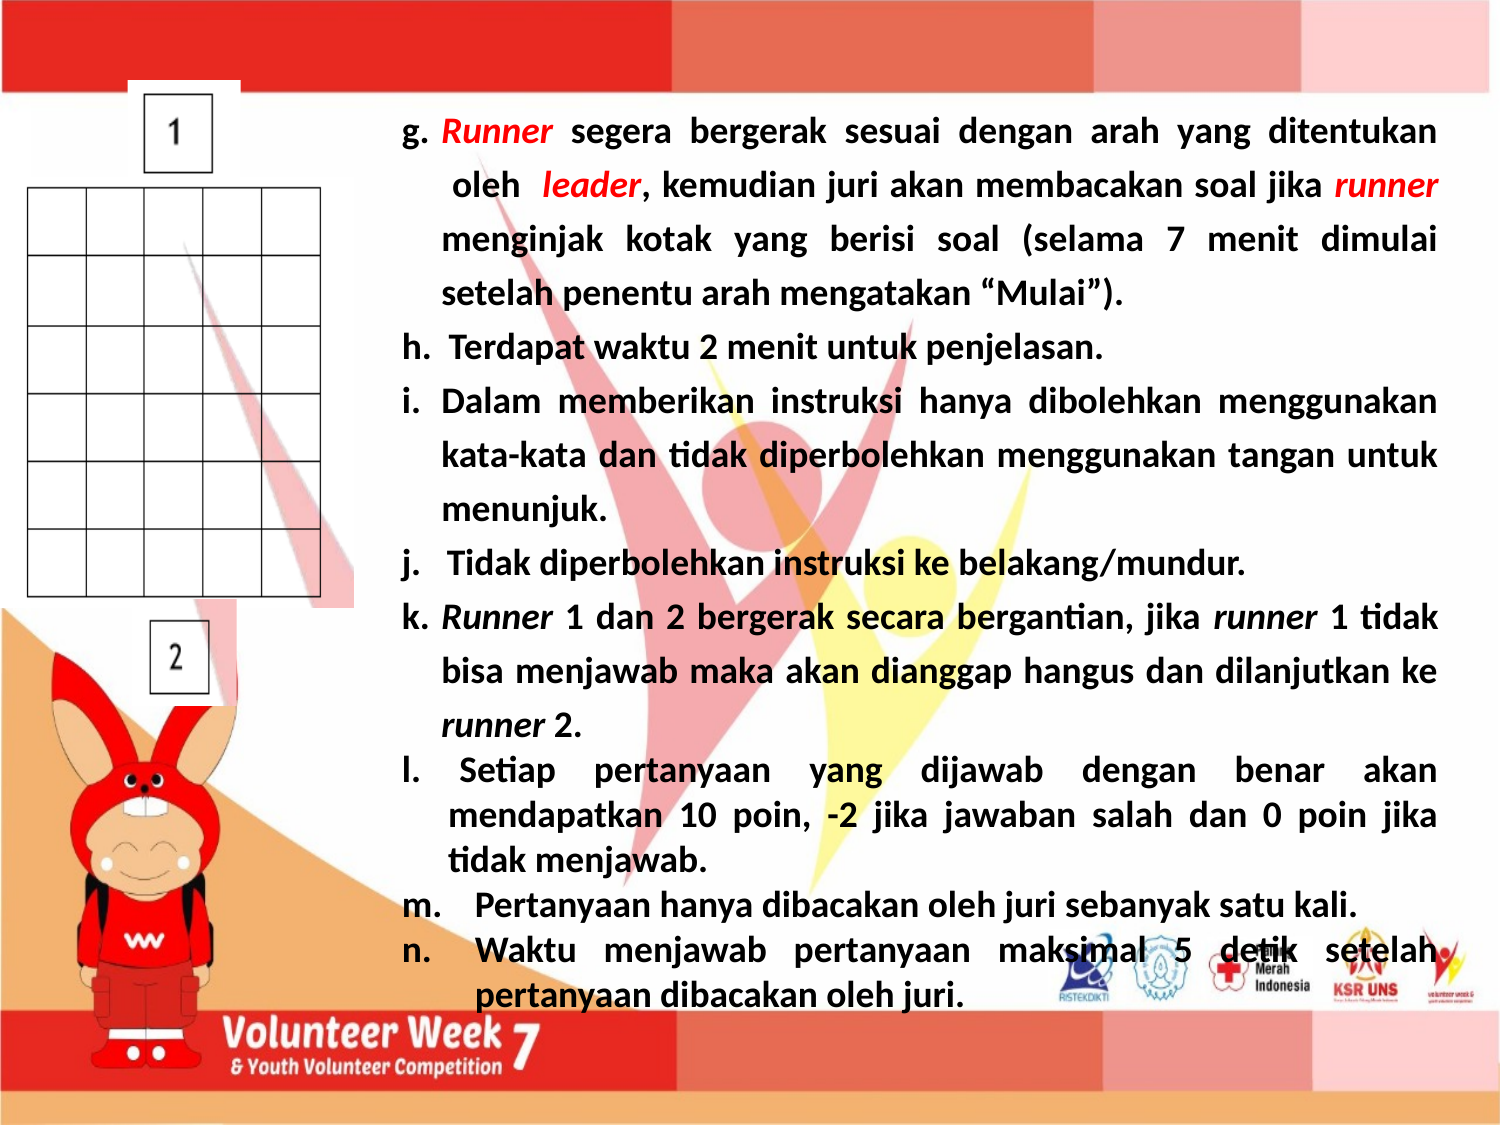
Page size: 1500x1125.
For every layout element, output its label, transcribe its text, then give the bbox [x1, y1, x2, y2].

list g. Runner segera bergerak sesuai dengan arah yang ditentukan oleh leader, kemudian juri akan membacakan soal jika runner menginjak kotak yang berisi soal (selama 7 menit dimulai setelah penentu arah mengatakan “Mulai”). h. Terdapat waktu 2 menit untuk penjelasan. i. Dalam memberikan instruksi hanya dibolehkan menggunakan kata-kata dan tidak diperbolehkan menggunakan tangan untuk menunjuk. j. Tidak diperbolehkan instruksi ke belakang/mundur. k. Runner 1 dan 2 bergerak secara bergantian, jika runner 1 tidak bisa menjawab maka akan dianggap hangus dan dilanjutkan ke runner 2. l. Setiap pertanyaan yang dijawab dengan benar akan mendapatkan 10 poin, -2 jika jawaban salah dan 0 poin jika tidak menjawab. Pertanyaan hanya dibacakan oleh juri sebanyak satu kali. n. Waktu menjawab pertanyaan maksimal 5 detik setelah pertanyaan dibacakan oleh juri. [386, 89, 1454, 963]
picture [0, 0, 1500, 1125]
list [0, 177, 355, 608]
